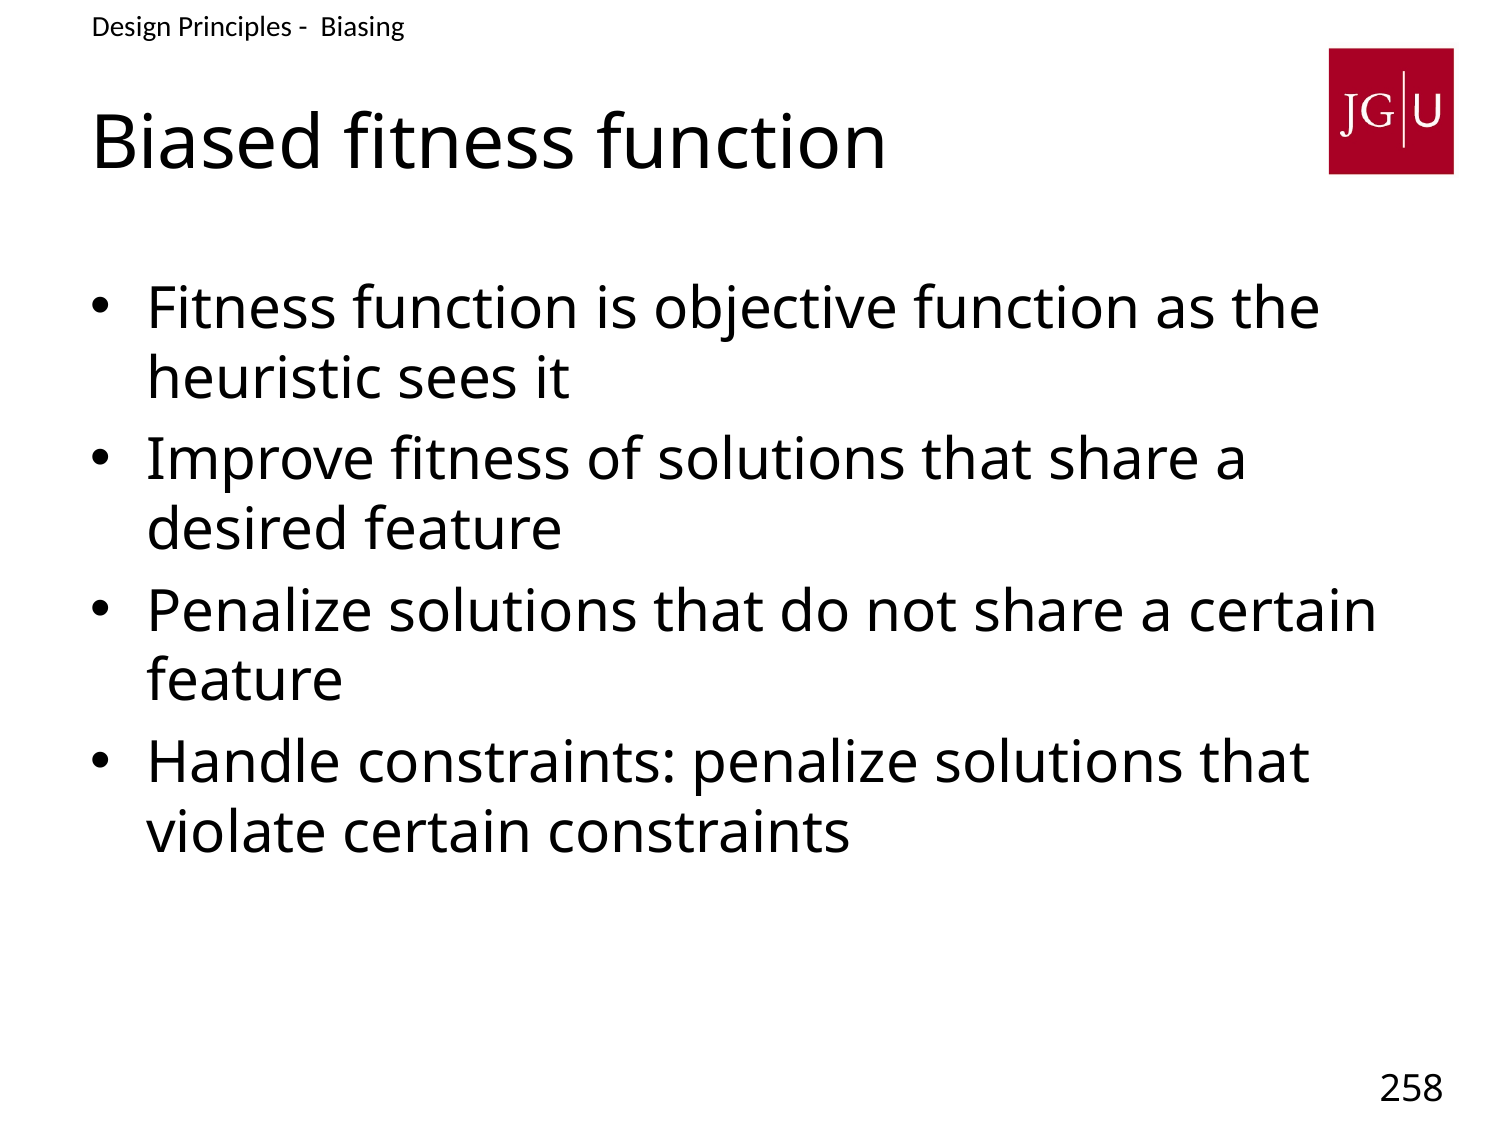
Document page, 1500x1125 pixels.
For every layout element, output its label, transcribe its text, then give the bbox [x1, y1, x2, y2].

list Fitness function is objective function as the heuristic sees it Improve fitness of solutions that share a desired feature Penalize solutions that do not share a certain feature Handle constraints: penalize solutions that violate certain constraints [75, 262, 1425, 1005]
list Design Principles - Biasing [76, 0, 1317, 43]
title Biased fitness function [75, 45, 1329, 233]
picture [1328, 42, 1459, 178]
